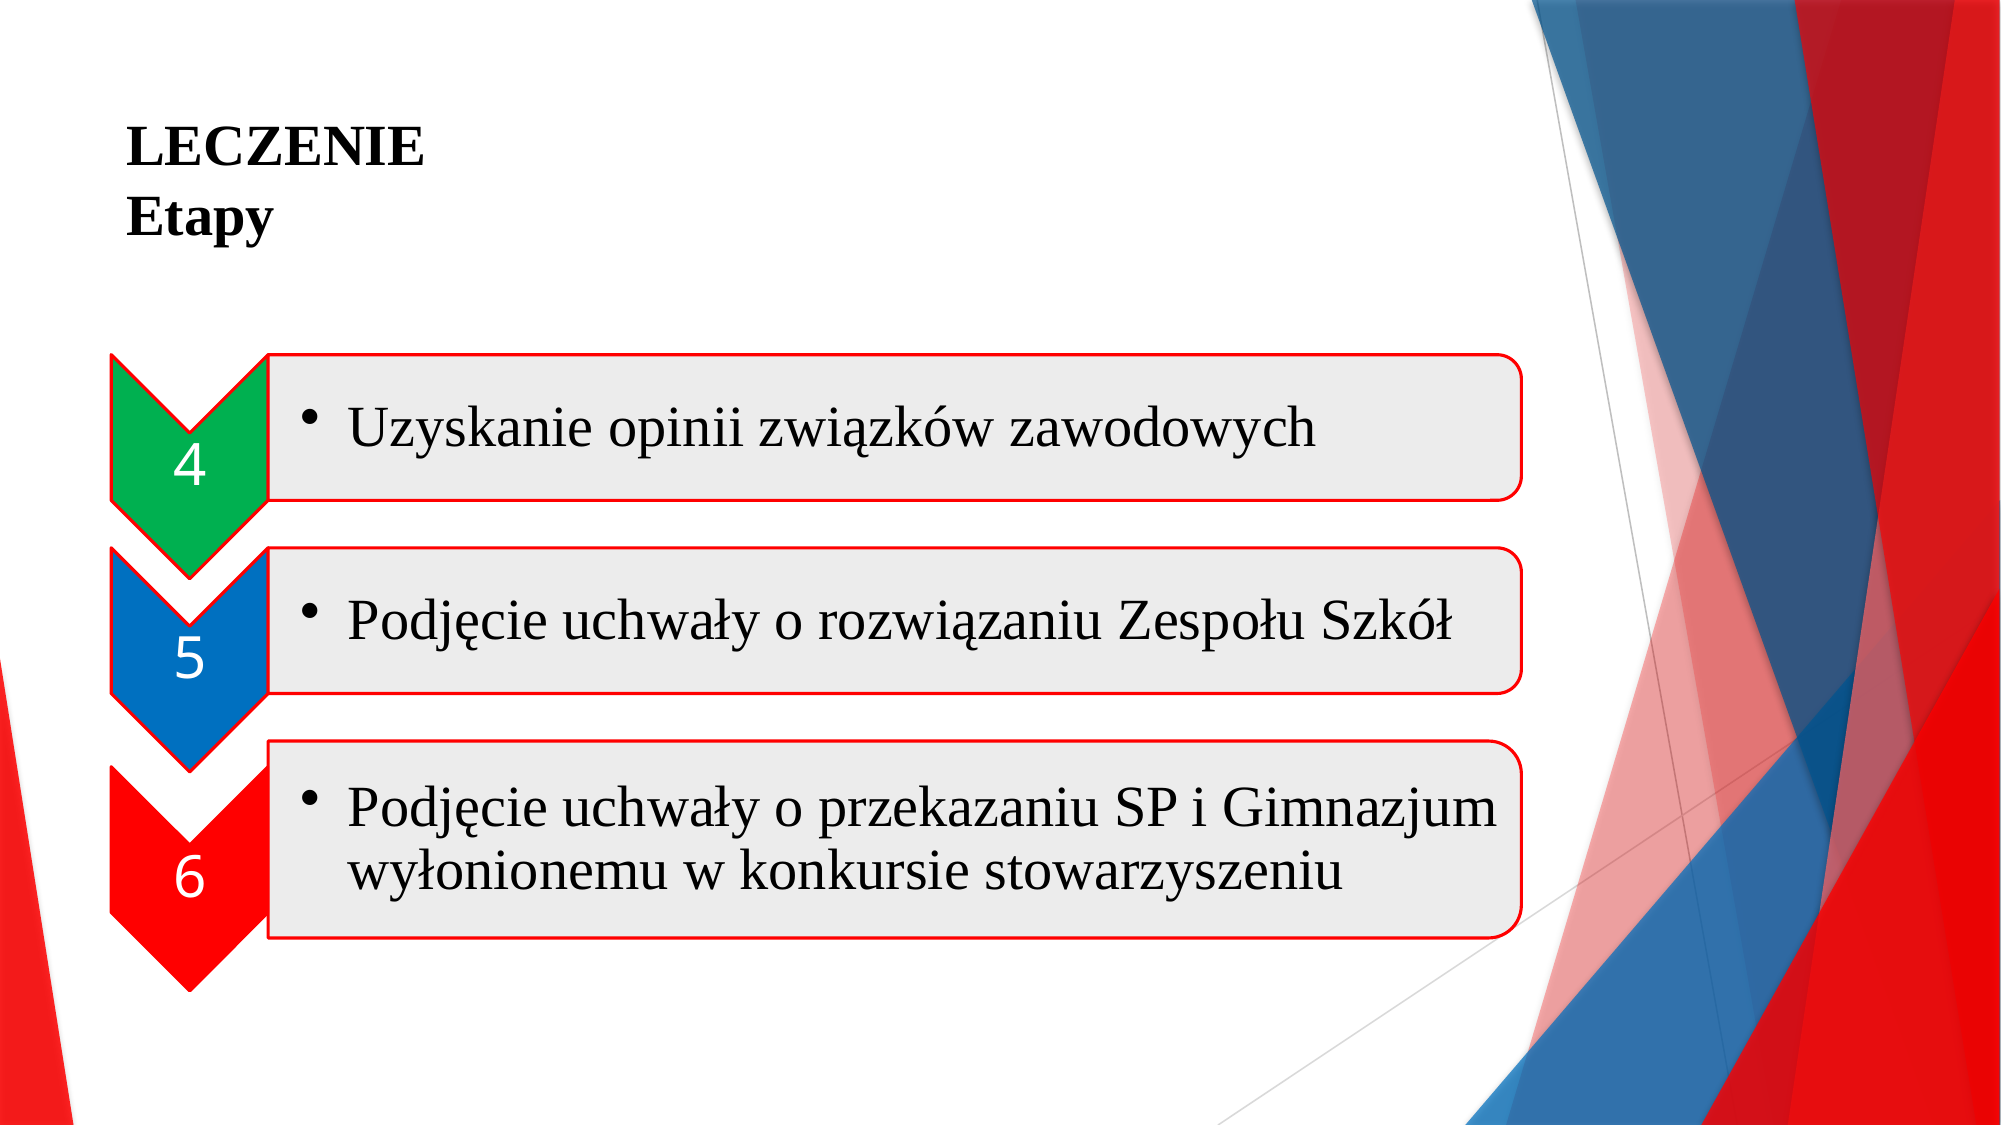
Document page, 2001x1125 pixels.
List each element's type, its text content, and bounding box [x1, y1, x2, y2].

title LECZENIE Etapy [111, 99, 1522, 317]
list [110, 353, 1522, 992]
